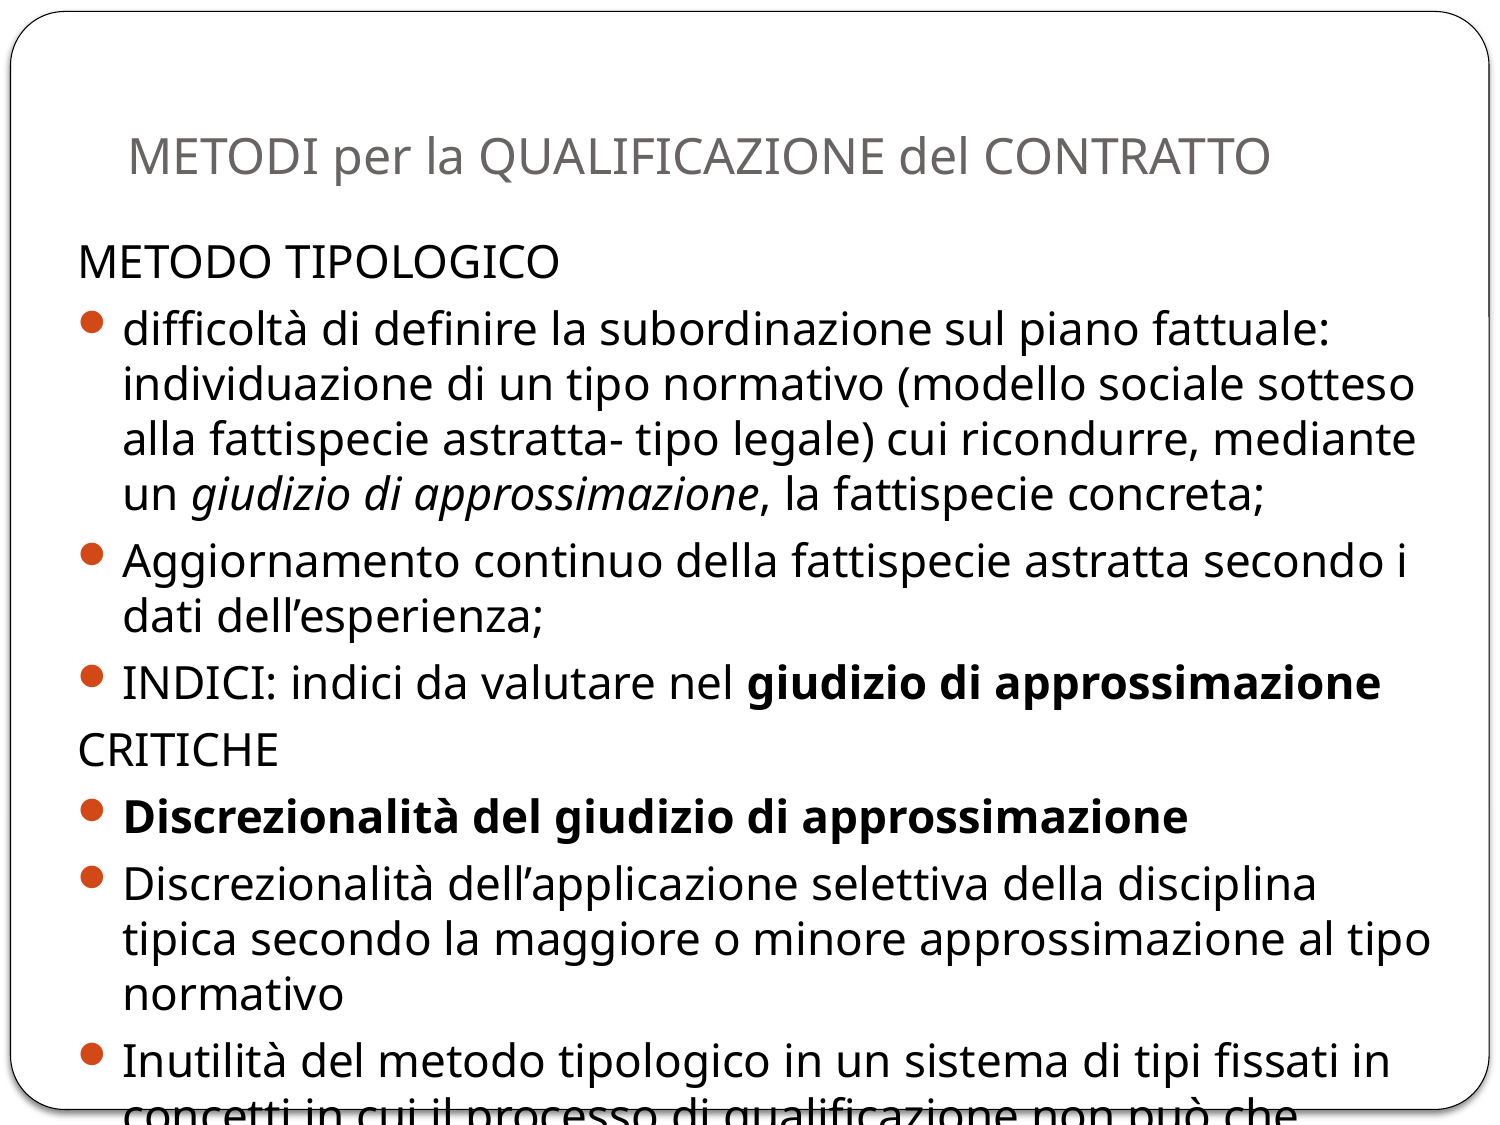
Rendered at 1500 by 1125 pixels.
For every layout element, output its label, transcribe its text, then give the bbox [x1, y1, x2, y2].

list METODO TIPOLOGICO difficoltà di definire la subordinazione sul piano fattuale: individuazione di un tipo normativo (modello sociale sotteso alla fattispecie astratta- tipo legale) cui ricondurre, mediante un giudizio di approssimazione, la fattispecie concreta; Aggiornamento continuo della fattispecie astratta secondo i dati dell’esperienza; INDICI: indici da valutare nel giudizio di approssimazione CRITICHE Discrezionalità del giudizio di approssimazione Discrezionalità dell’applicazione selettiva della disciplina tipica secondo la maggiore o minore approssimazione al tipo normativo Inutilità del metodo tipologico in un sistema di tipi fissati in concetti in cui il processo di qualificazione non può che essere un giudizio sussuntivo [62, 224, 1450, 1047]
title METODI per la QUALIFICAZIONE del CONTRATTO [112, 50, 1388, 200]
